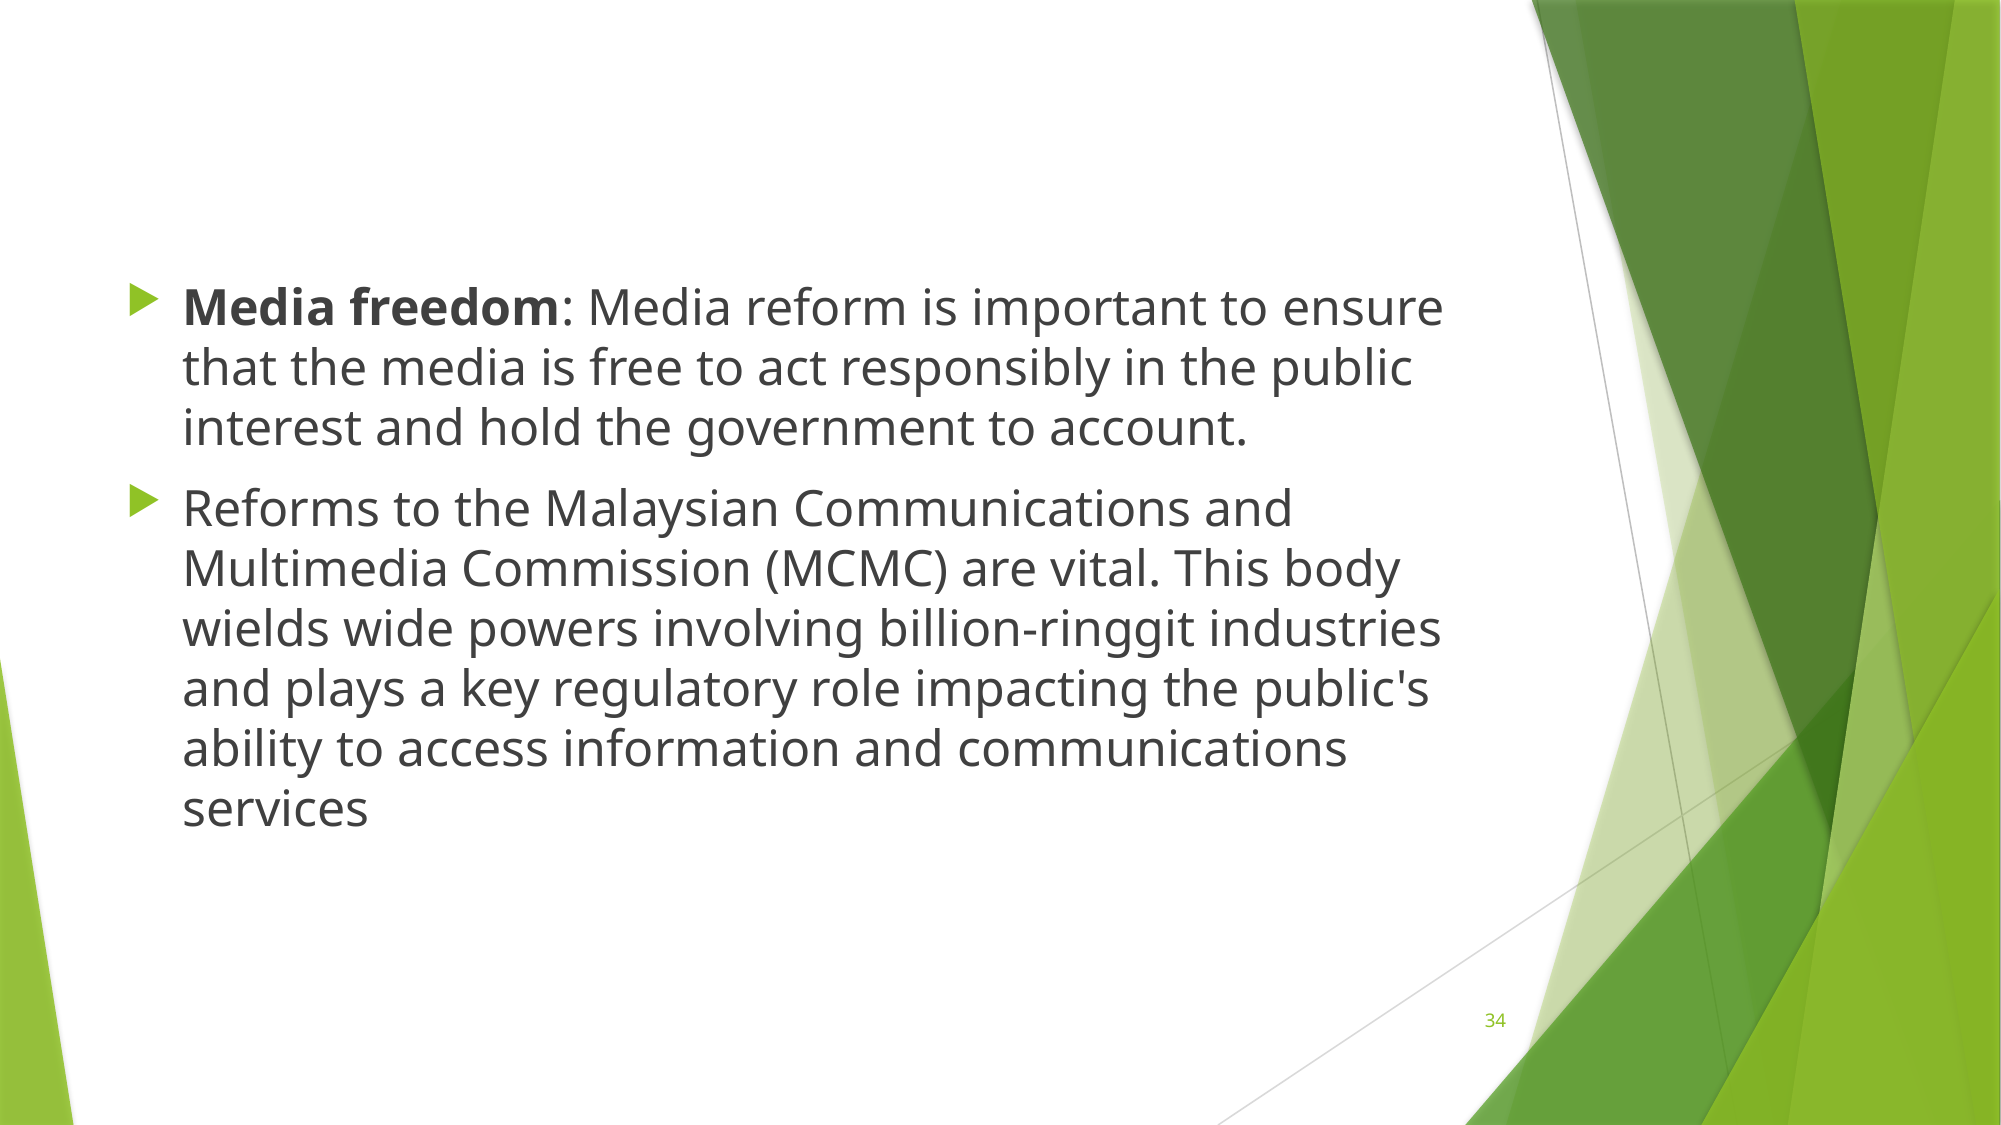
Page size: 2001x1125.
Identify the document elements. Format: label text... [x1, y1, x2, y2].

slide_number 34 [1409, 991, 1522, 1051]
list Media freedom: Media reform is important to ensure that the media is free to act responsibly in the public interest and hold the government to account. Reforms to the Malaysian Communications and Multimedia Commission (MCMC) are vital. This body wields wide powers involving billion-ringgit industries and plays a key regulatory role impacting the public's ability to access information and communications services [111, 267, 1522, 992]
